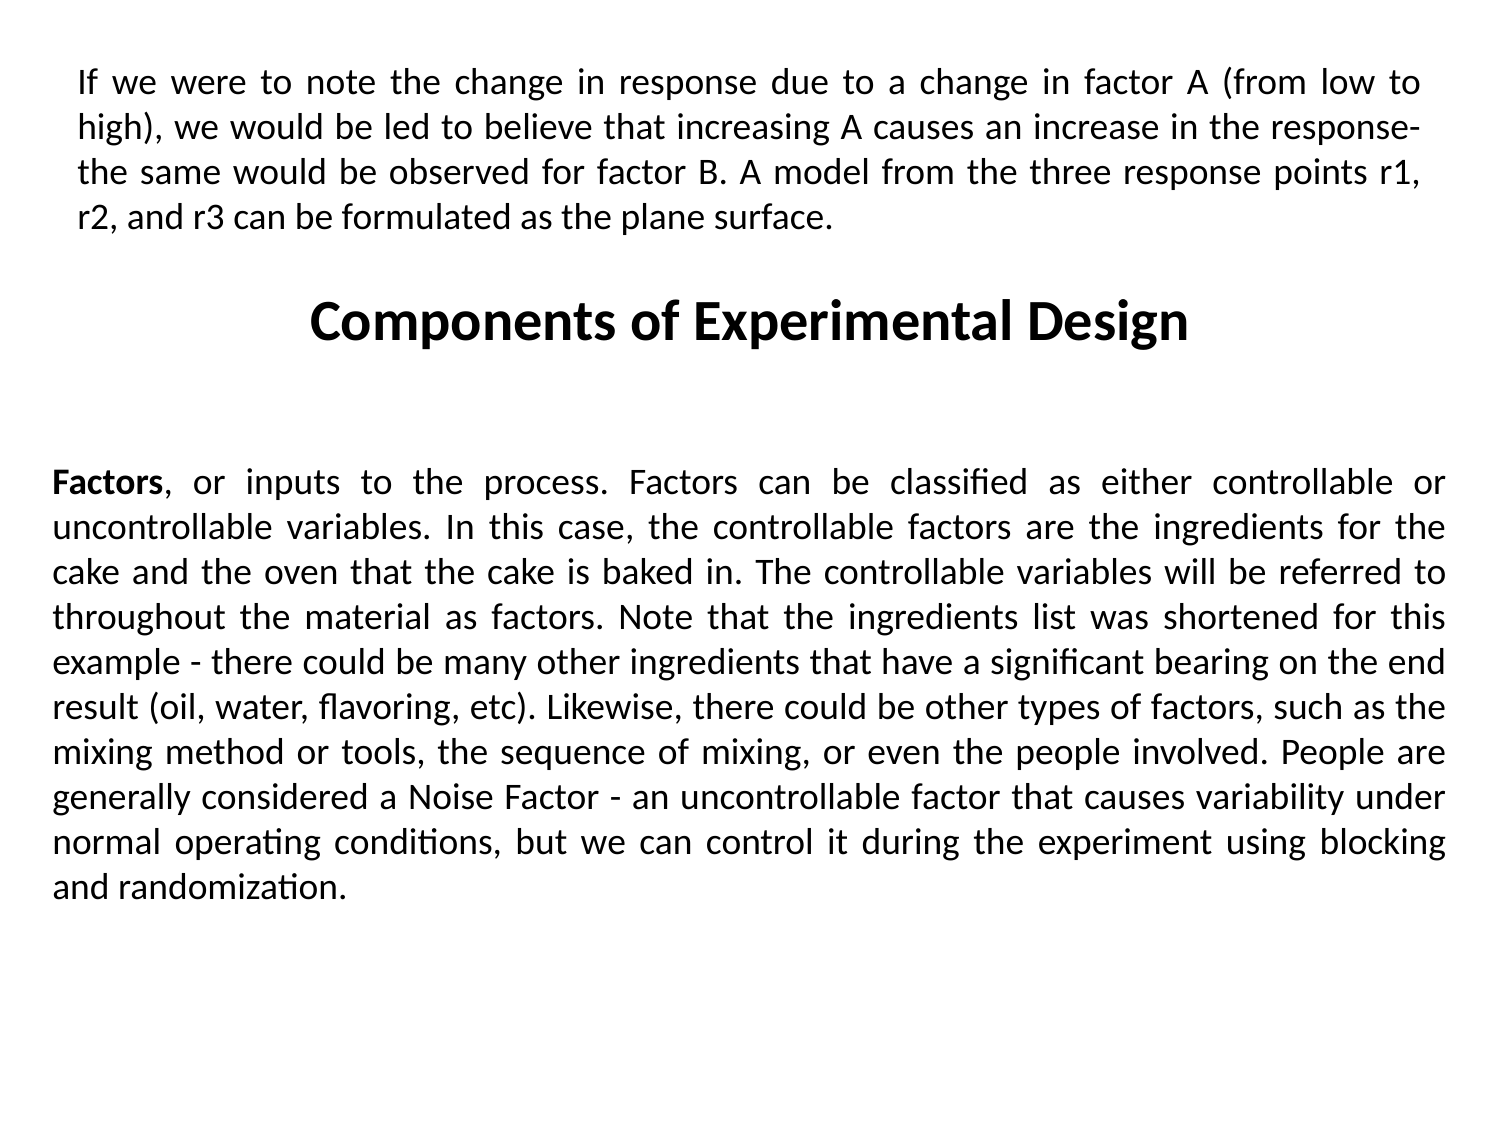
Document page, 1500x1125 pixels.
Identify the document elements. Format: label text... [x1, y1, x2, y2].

text_box Factors, or inputs to the process. Factors can be classified as either controllable or uncontrollable variables. In this case, the controllable factors are the ingredients for the cake and the oven that the cake is baked in. The controllable variables will be referred to throughout the material as factors. Note that the ingredients list was shortened for this example - there could be many other ingredients that have a significant bearing on the end result (oil, water, flavoring, etc). Likewise, there could be other types of factors, such as the mixing method or tools, the sequence of mixing, or even the people involved. People are generally considered a Noise Factor - an uncontrollable factor that causes variability under normal operating conditions, but we can control it during the experiment using blocking and randomization. [37, 449, 1463, 915]
text_box Components of Experimental Design [295, 275, 1205, 360]
text_box If we were to note the change in response due to a change in factor A (from low to high), we would be led to believe that increasing A causes an increase in the response-the same would be observed for factor B. A model from the three response points r1, r2, and r3 can be formulated as the plane surface. [62, 49, 1438, 245]
